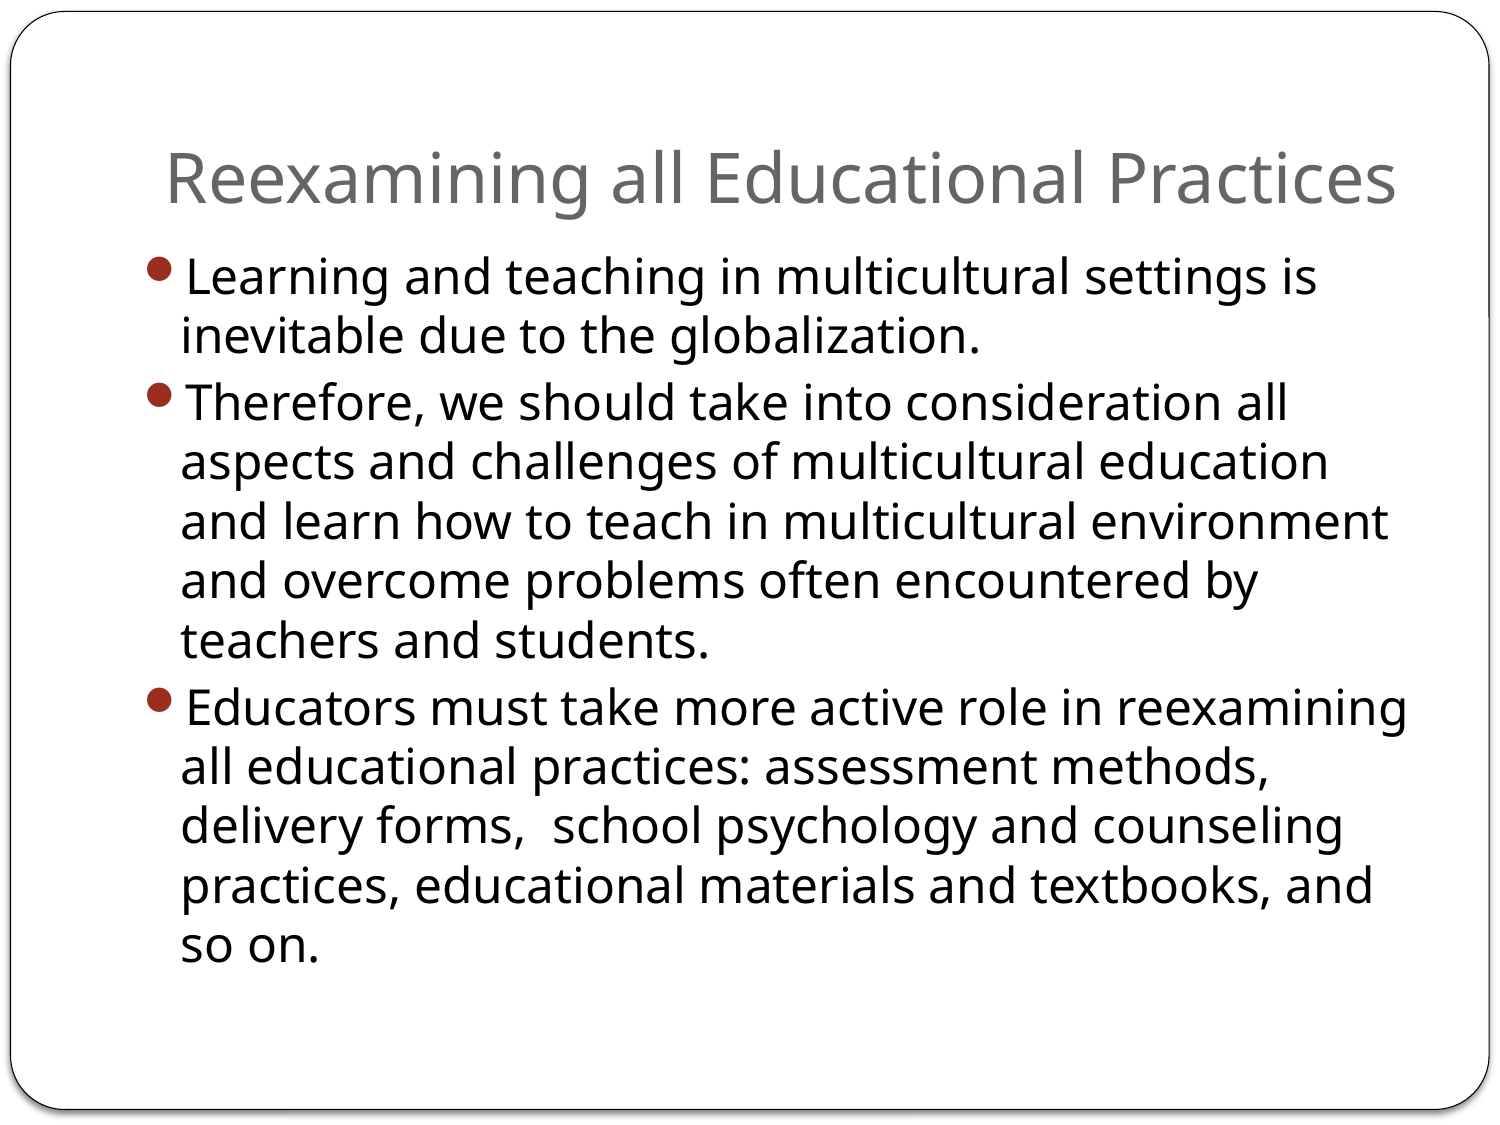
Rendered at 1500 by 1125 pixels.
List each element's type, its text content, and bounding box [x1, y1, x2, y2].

title Reexamining all Educational Practices [150, 45, 1425, 233]
list Learning and teaching in multicultural settings is inevitable due to the globalization. Therefore, we should take into consideration all aspects and challenges of multicultural education and learn how to teach in multicultural environment and overcome problems often encountered by teachers and students. Educators must take more active role in reexamining all educational practices: assessment methods, delivery forms, school psychology and counseling practices, educational materials and textbooks, and so on. [76, 237, 1425, 988]
